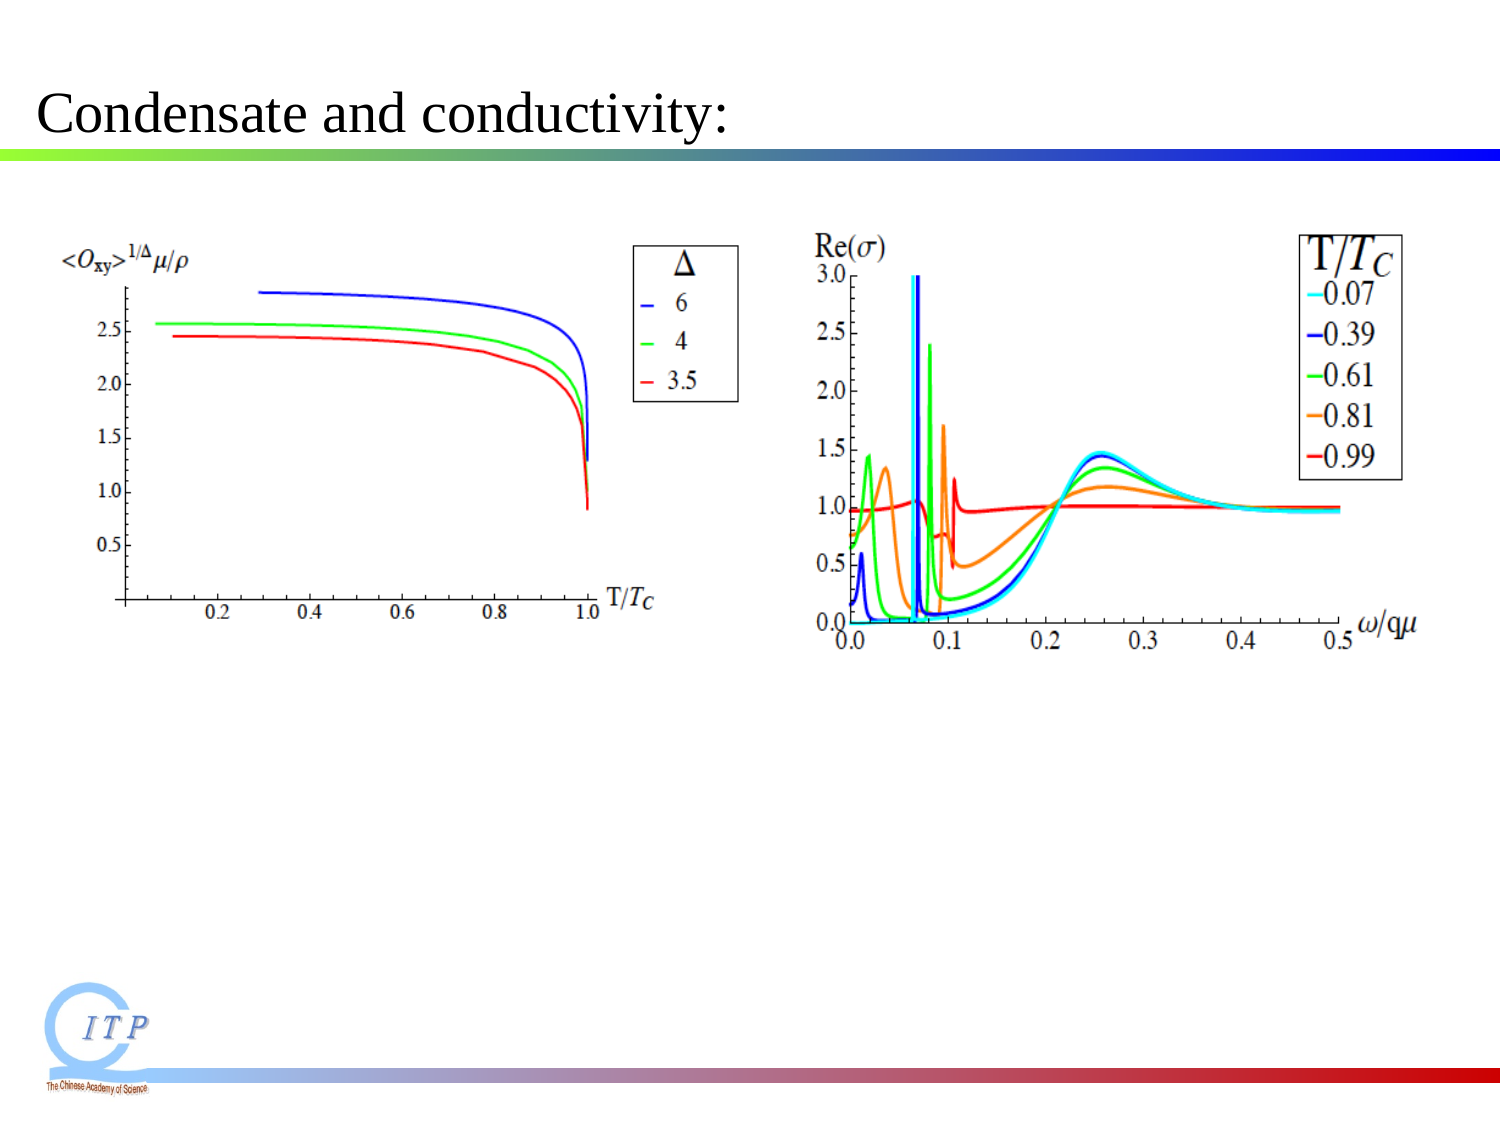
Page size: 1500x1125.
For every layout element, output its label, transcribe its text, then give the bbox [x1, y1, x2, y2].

picture [29, 972, 160, 1102]
text_box Condensate and conductivity: [21, 66, 745, 152]
picture [29, 207, 1500, 697]
